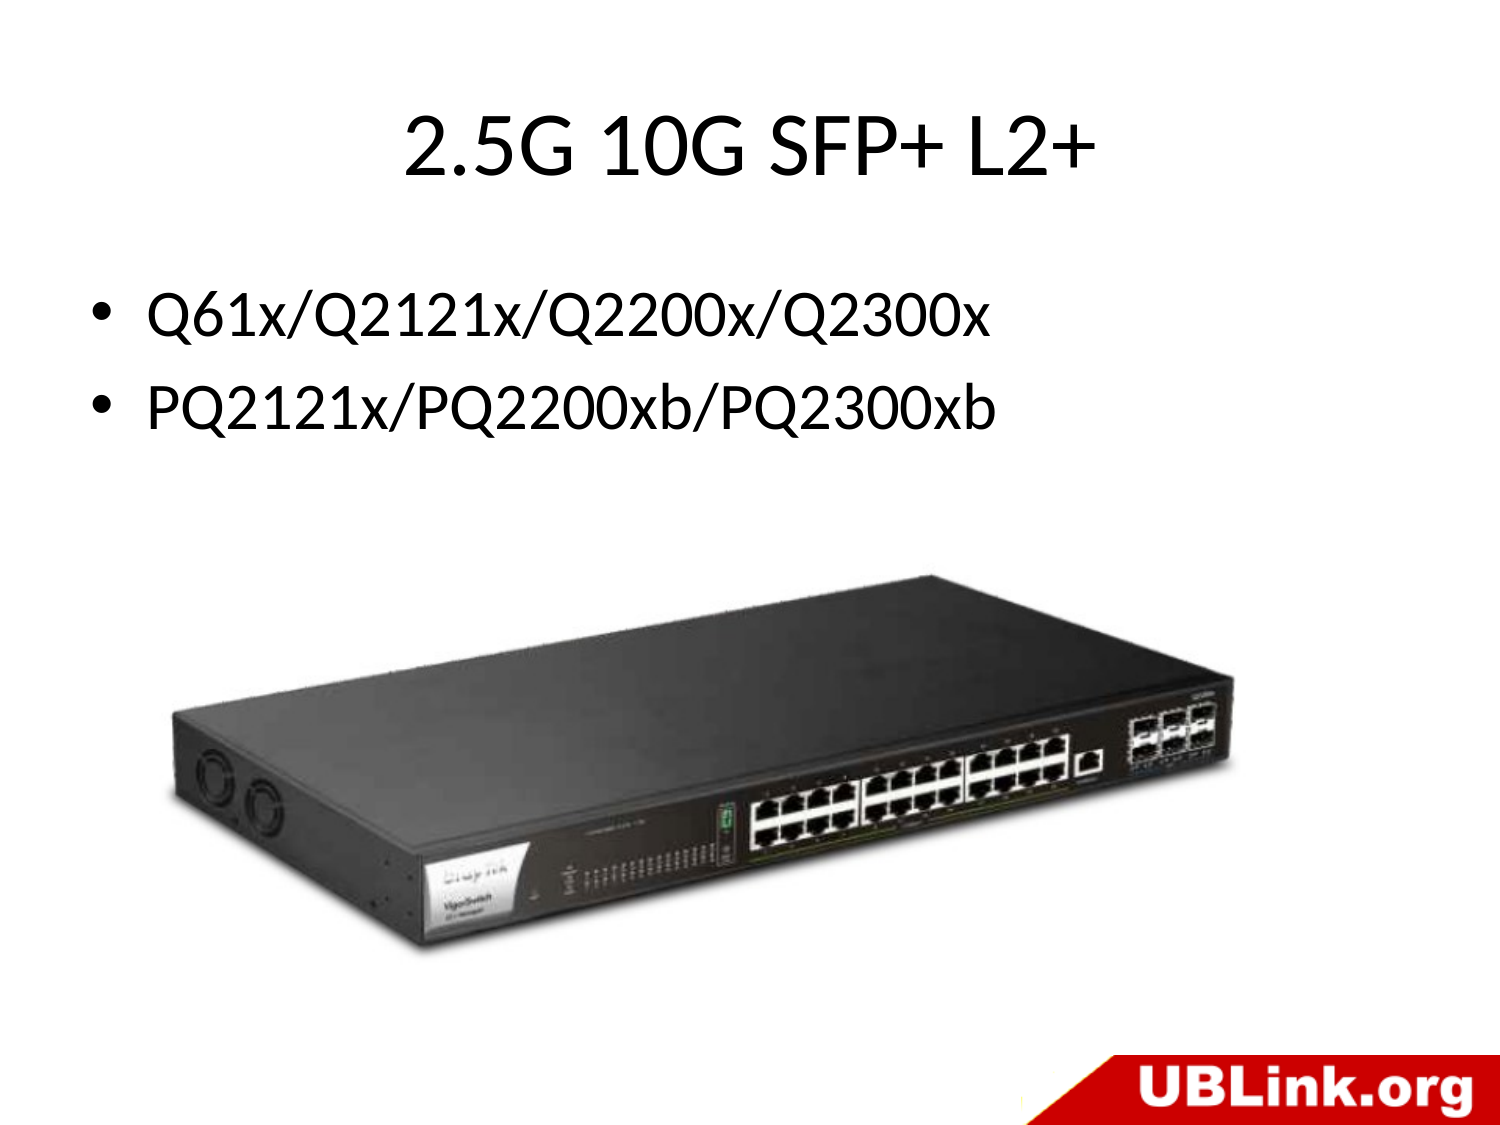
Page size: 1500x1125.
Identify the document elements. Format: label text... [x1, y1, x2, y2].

title 2.5G 10G SFP+ L2+ [75, 45, 1425, 233]
picture [1021, 1055, 1500, 1125]
list Q61x/Q2121x/Q2200x/Q2300x PQ2121x/PQ2200xb/PQ2300xb [75, 262, 1425, 1005]
picture [135, 538, 1261, 986]
